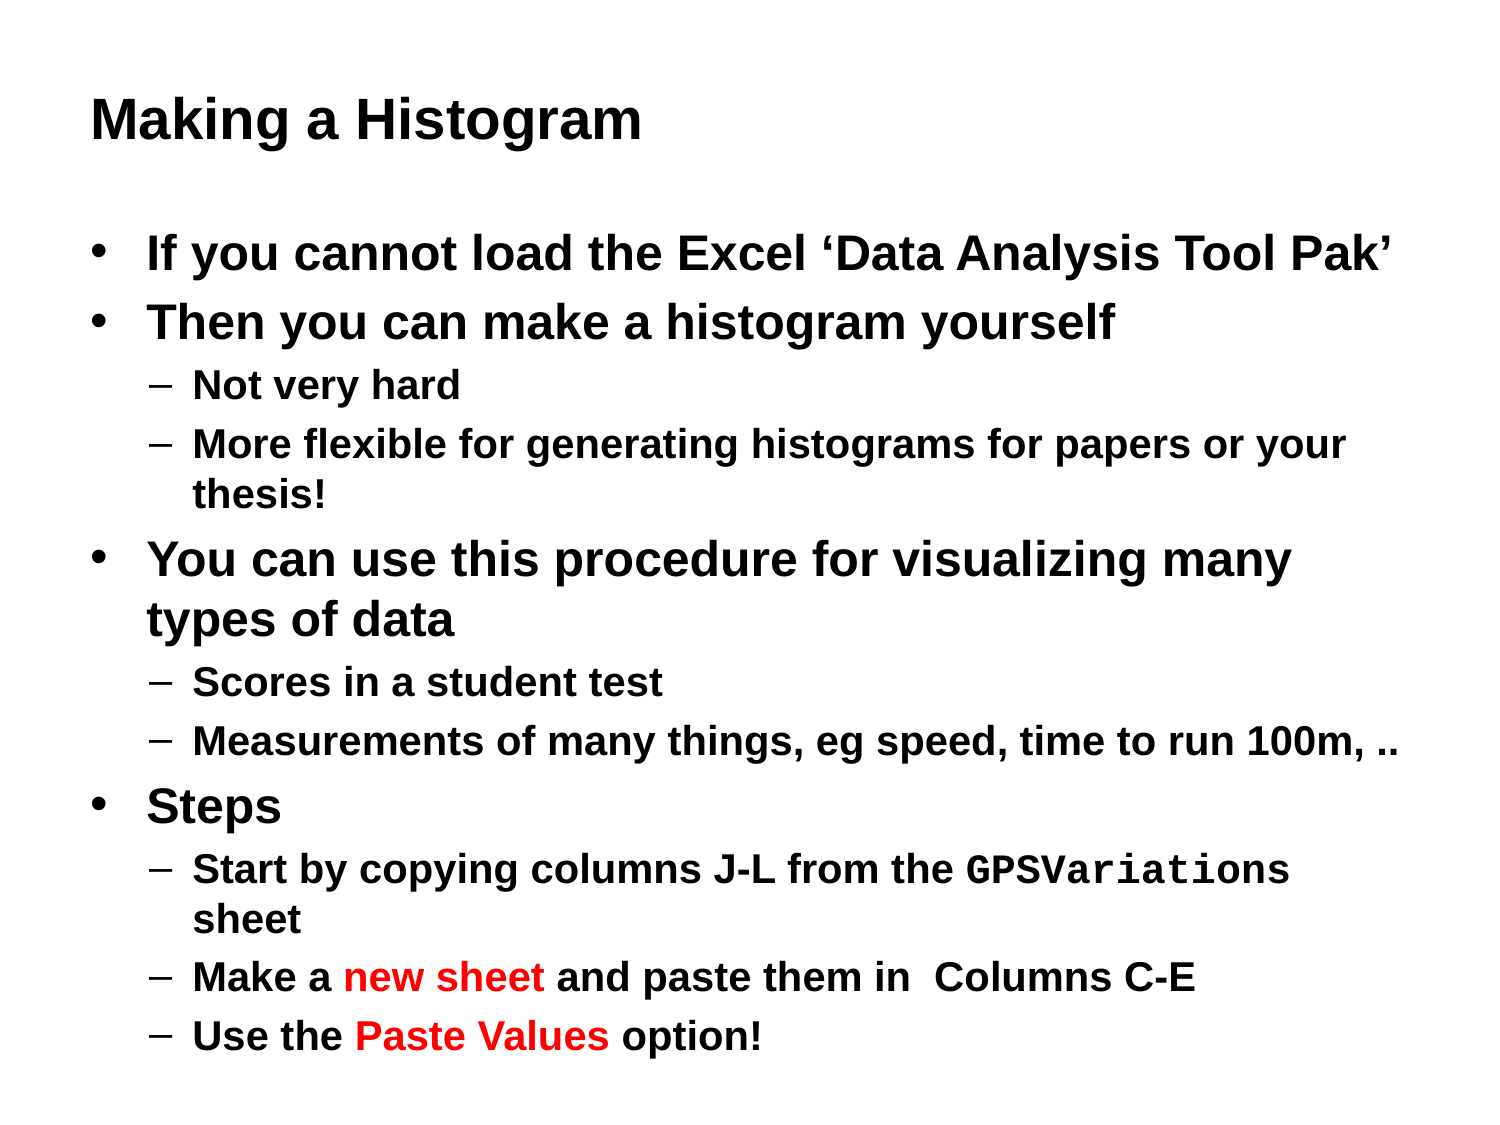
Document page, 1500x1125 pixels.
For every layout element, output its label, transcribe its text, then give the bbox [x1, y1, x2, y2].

title Making a Histogram [74, 44, 1426, 188]
list If you cannot load the Excel ‘Data Analysis Tool Pak’ Then you can make a histogram yourself Not very hard More flexible for generating histograms for papers or your thesis! You can use this procedure for visualizing many types of data Scores in a student test Measurements of many things, eg speed, time to run 100m, .. Steps Start by copying columns J-L from the GPSVariations sheet Make a new sheet and paste them in Columns C-E Use the Paste Values option! [74, 212, 1426, 1051]
